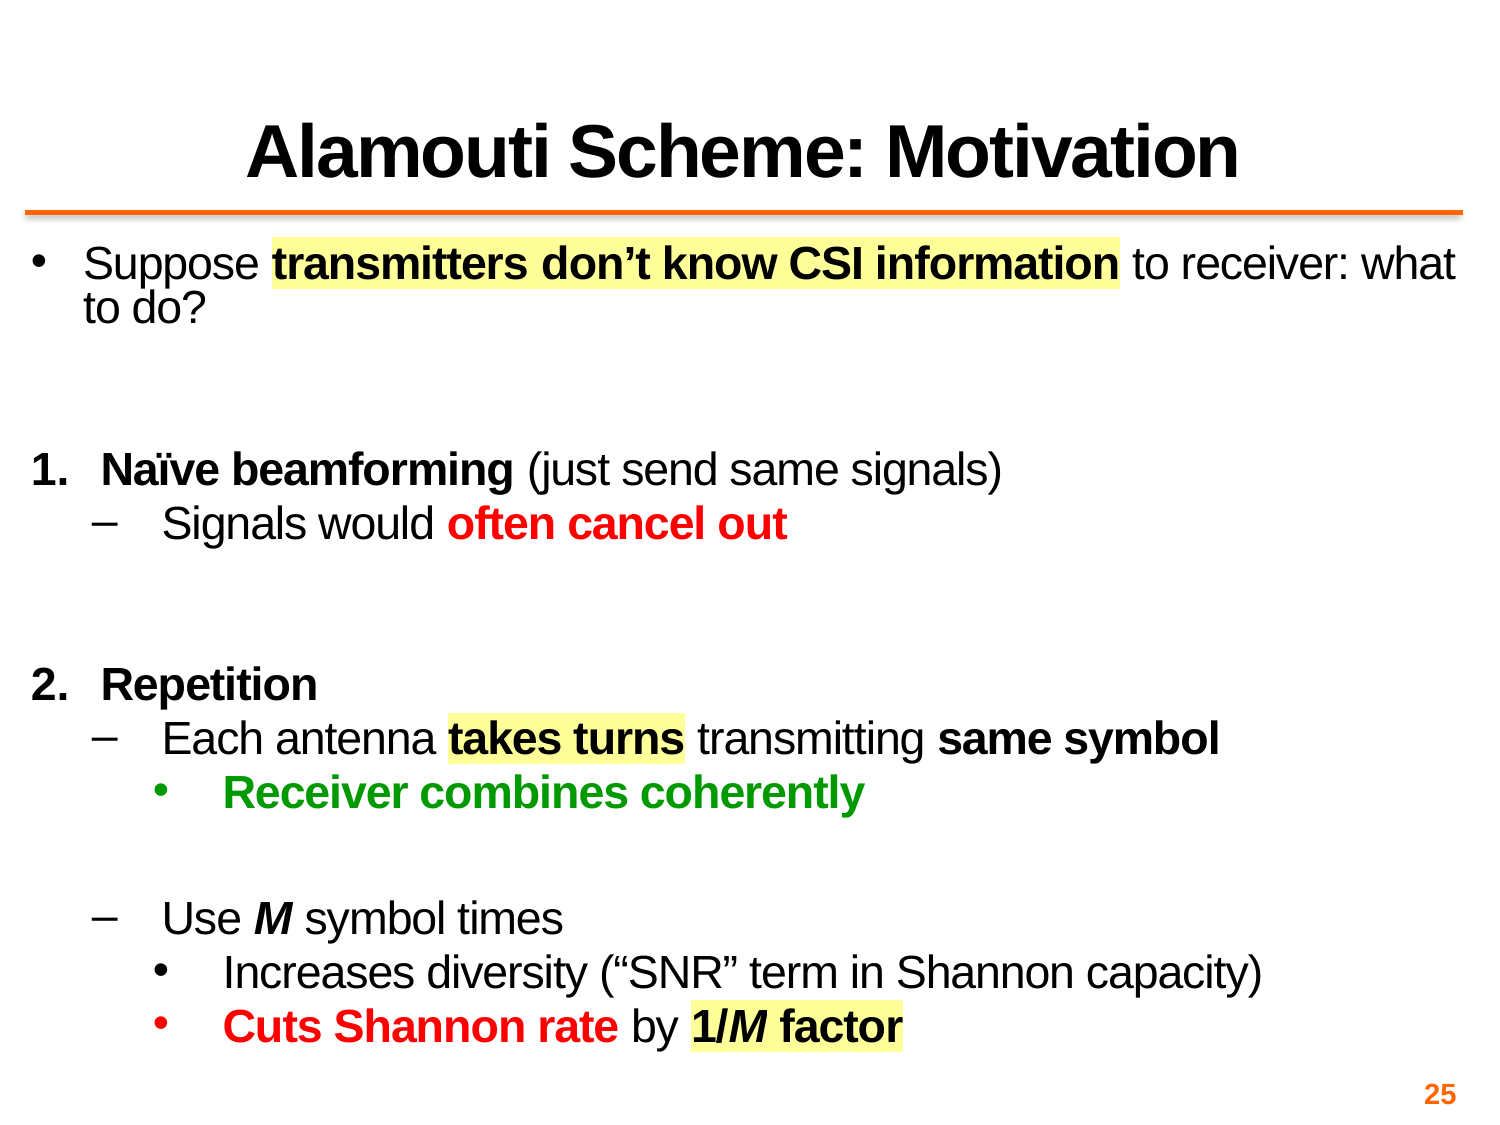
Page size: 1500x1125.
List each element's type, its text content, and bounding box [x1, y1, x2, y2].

list Suppose transmitters don’t know CSI information to receiver: what to do? Naïve beamforming (just send same signals) Signals would often cancel out Repetition Each antenna takes turns transmitting same symbol Receiver combines coherently Use M symbol times Increases diversity (“SNR” term in Shannon capacity) Cuts Shannon rate by 1/M factor [24, 237, 1463, 1063]
slide_number 25 [1112, 1074, 1463, 1110]
title Alamouti Scheme: Motivation [24, 24, 1463, 201]
